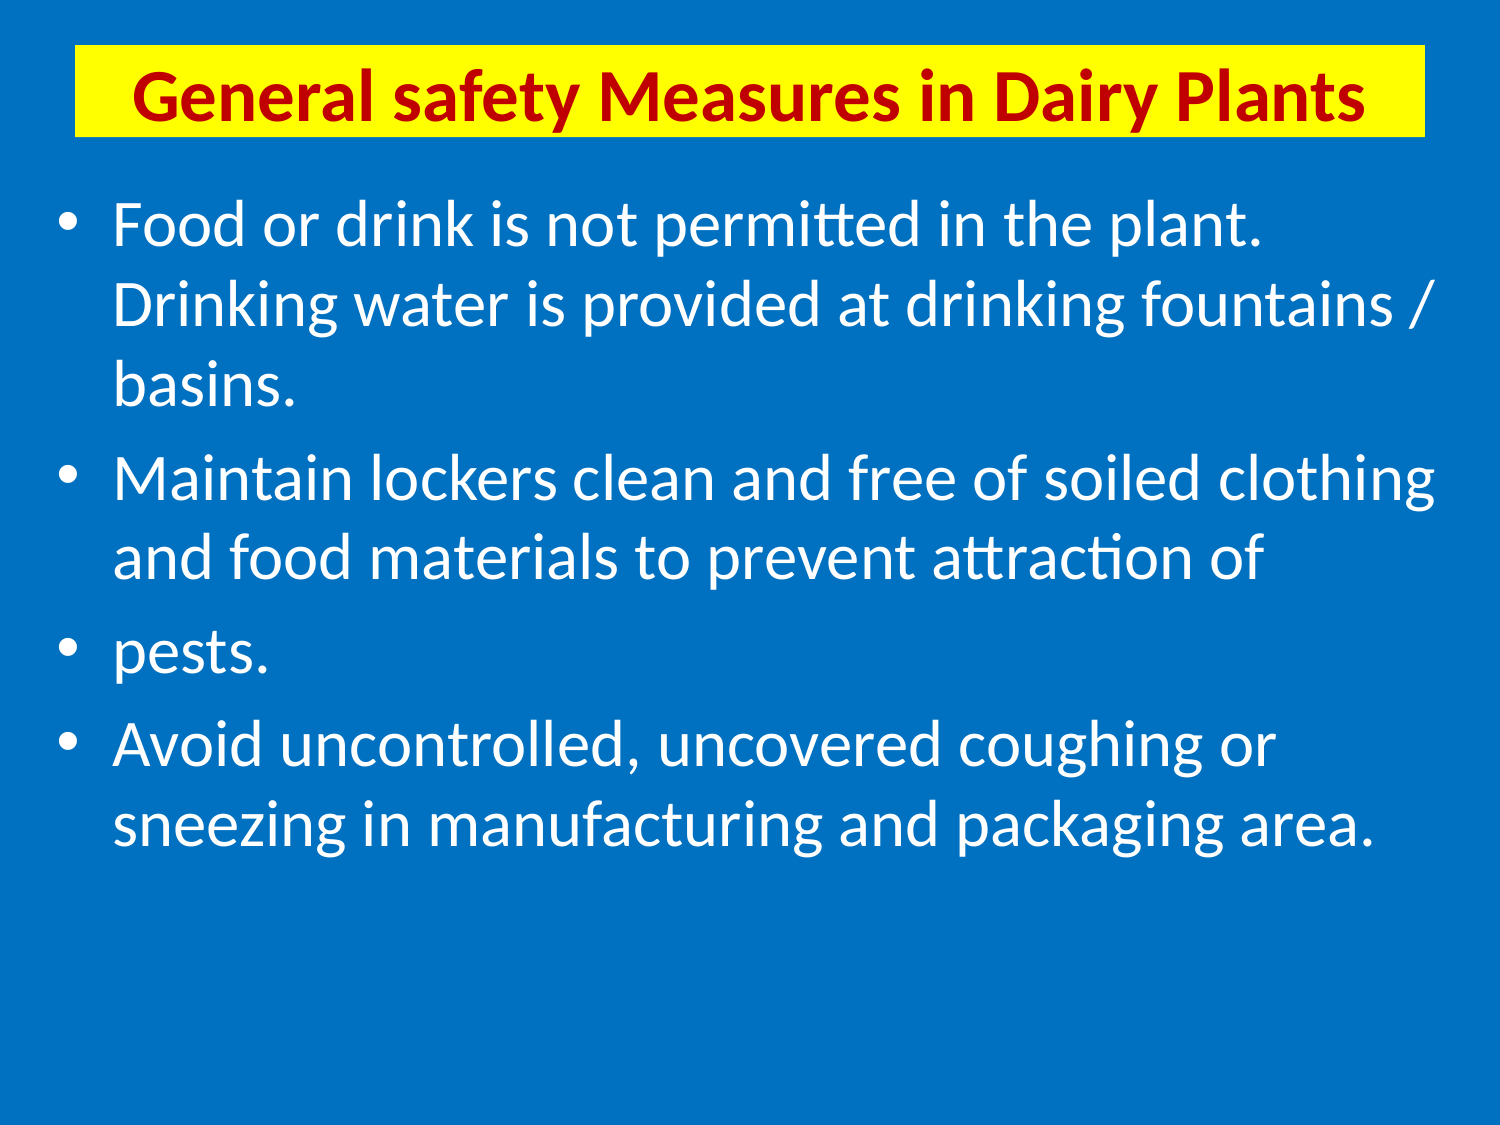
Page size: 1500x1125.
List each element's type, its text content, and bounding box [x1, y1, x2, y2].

title General safety Measures in Dairy Plants [75, 45, 1425, 138]
list Food or drink is not permitted in the plant. Drinking water is provided at drinking fountains / basins. Maintain lockers clean and free of soiled clothing and food materials to prevent attraction of pests. Avoid uncontrolled, uncovered coughing or sneezing in manufacturing and packaging area. [41, 172, 1459, 1024]
